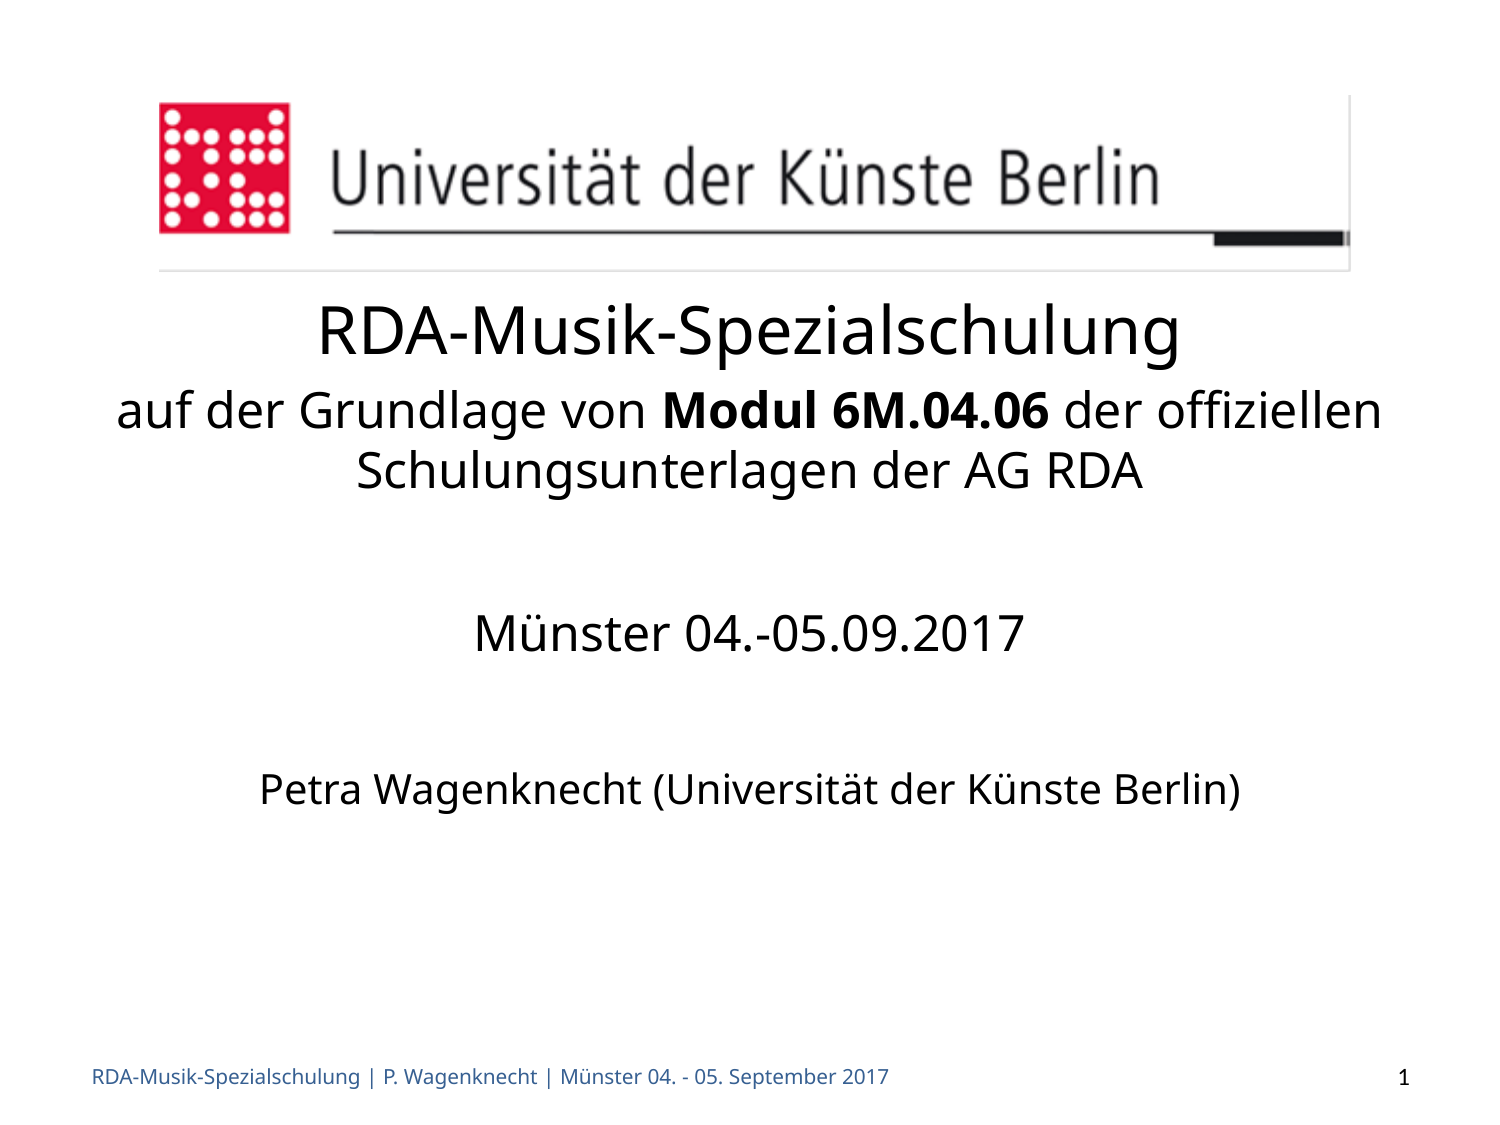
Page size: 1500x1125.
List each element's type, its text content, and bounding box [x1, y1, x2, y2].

footer RDA-Musik-Spezialschulung | P. Wagenknecht | Münster 04. - 05. September 2017 [76, 1045, 1081, 1106]
list RDA-Musik-Spezialschulung auf der Grundlage von Modul 6M.04.06 der offiziellen Schulungsunterlagen der AG RDA Münster 04.-05.09.2017 Petra Wagenknecht (Universität der Künste Berlin) [41, 137, 1459, 1035]
slide_number 1 [1187, 1045, 1425, 1106]
picture [159, 95, 1353, 274]
